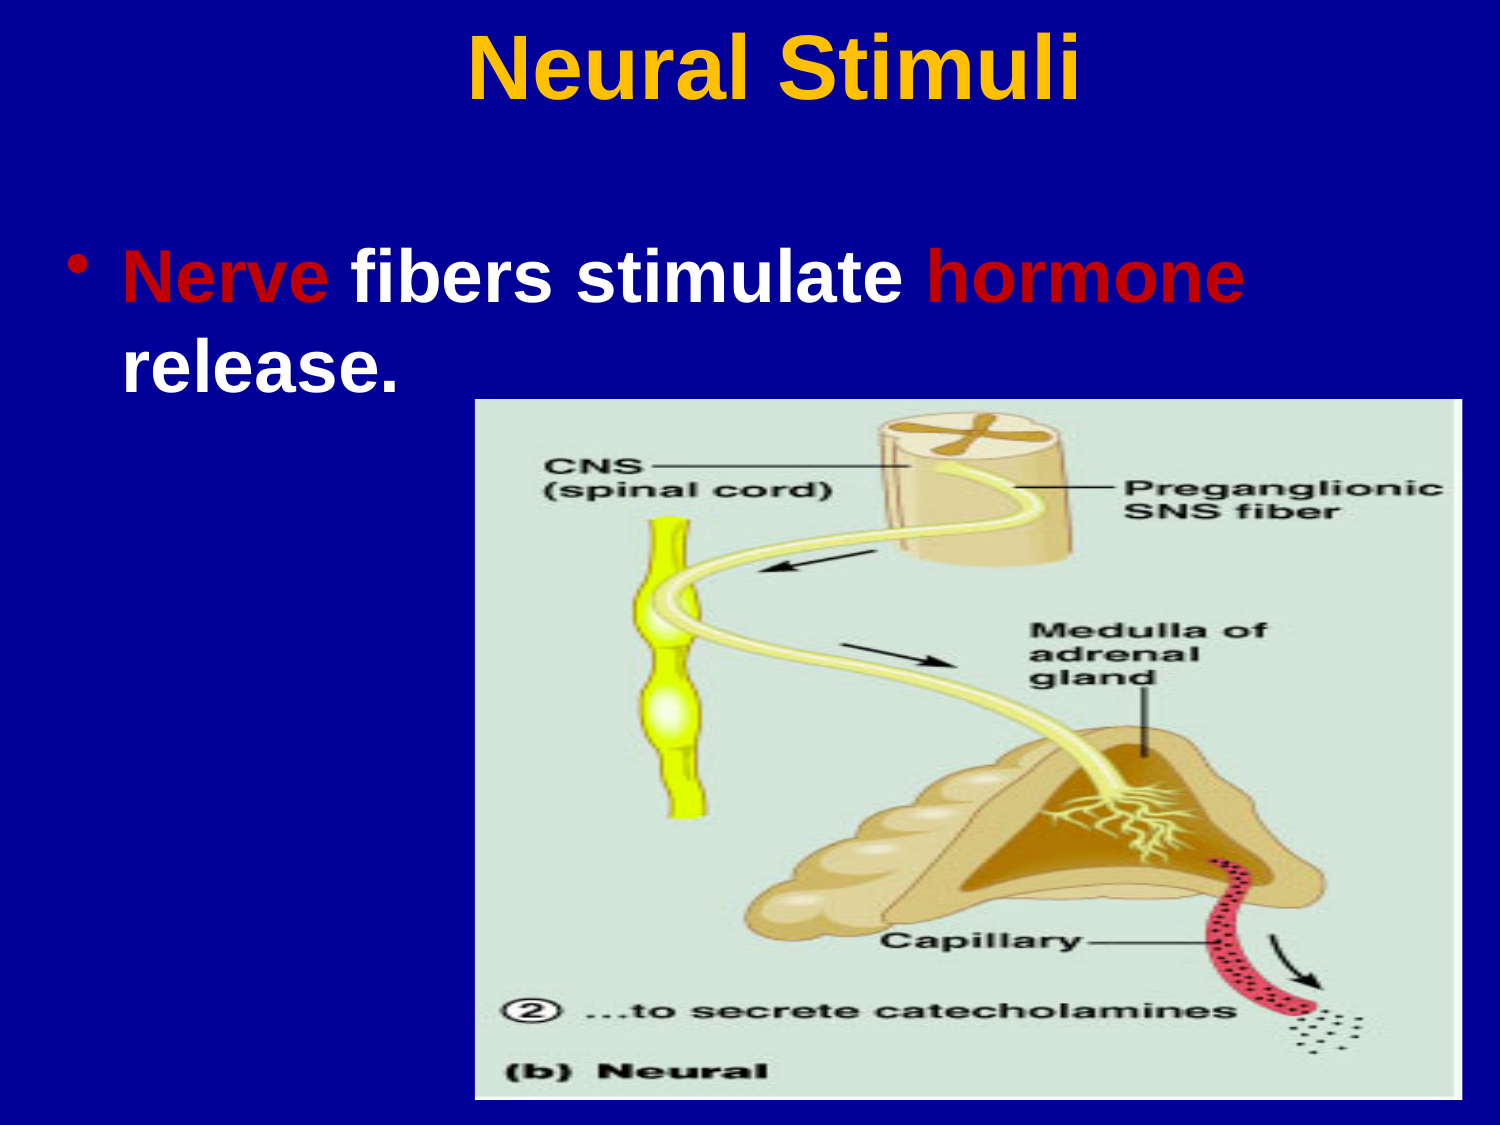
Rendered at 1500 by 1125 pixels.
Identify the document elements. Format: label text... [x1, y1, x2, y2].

picture [474, 399, 1463, 1101]
title Neural Stimuli [49, 12, 1500, 113]
list Nerve fibers stimulate hormone release. [49, 124, 1401, 1076]
